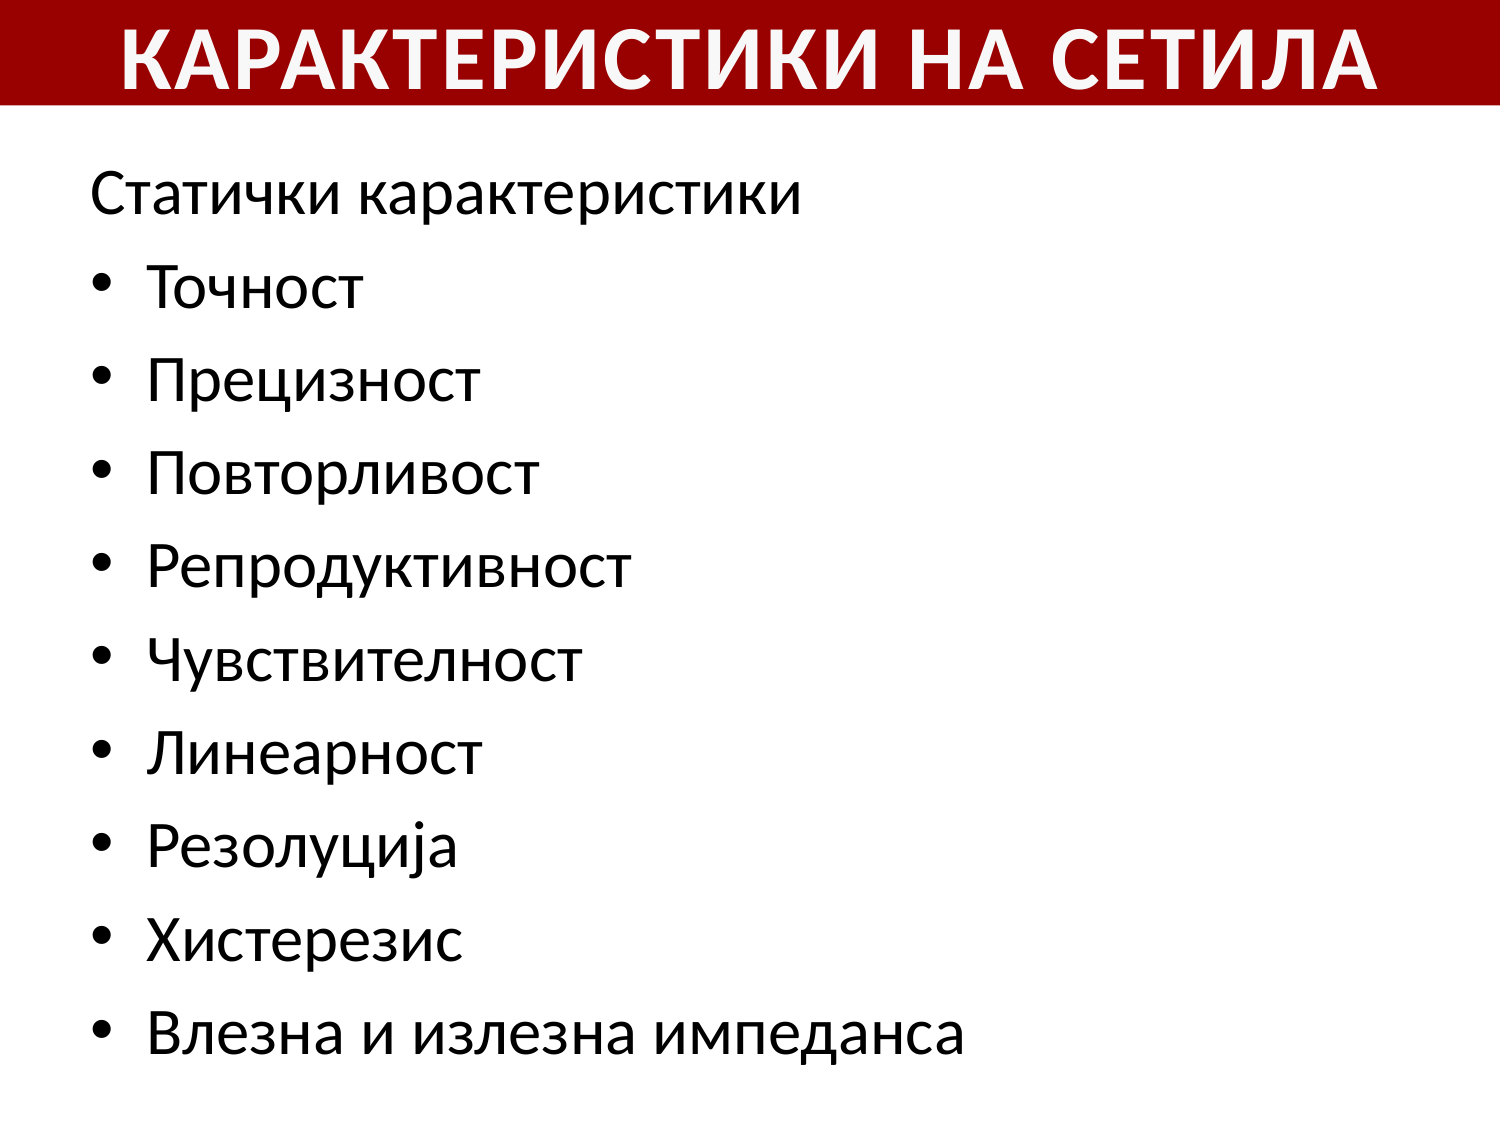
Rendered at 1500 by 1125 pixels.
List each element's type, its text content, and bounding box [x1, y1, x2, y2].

title КАРАКТЕРИСТИКИ НА СЕТИЛА [0, 0, 1500, 106]
list Статички карактеристики Точност Прецизност Повторливост Репродуктивност Чувствителност Линеарност Резолуција Хистерезис Влезна и излезна импеданса [74, 140, 1426, 1020]
